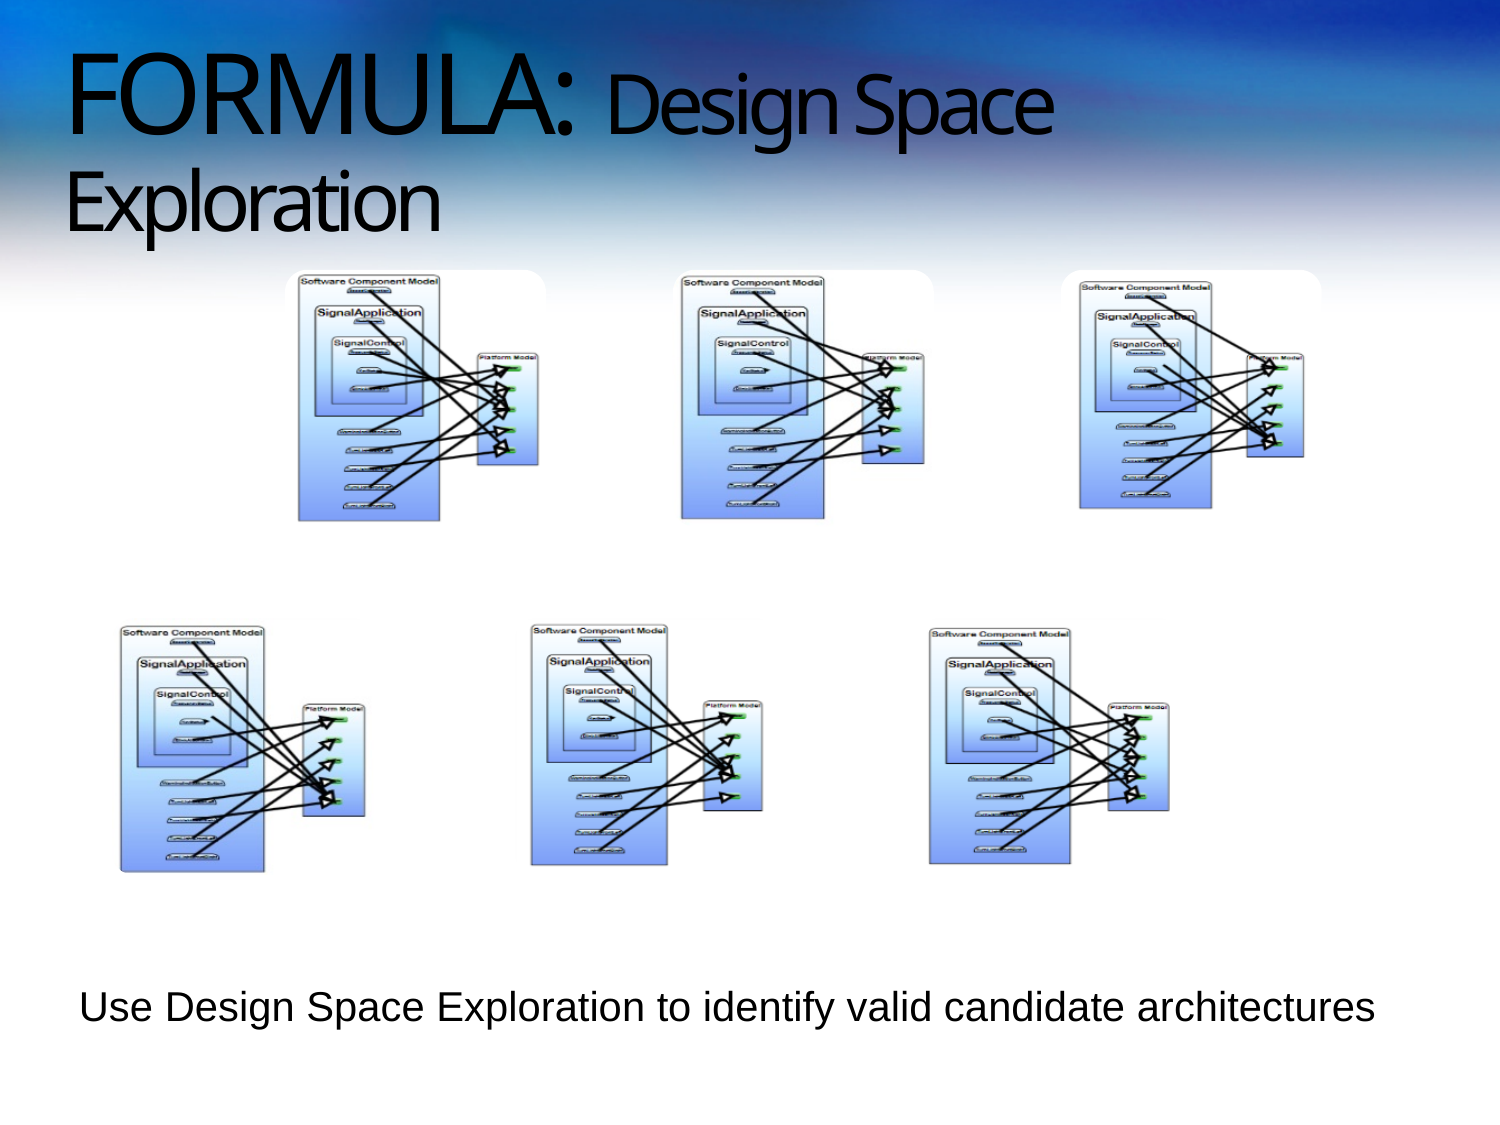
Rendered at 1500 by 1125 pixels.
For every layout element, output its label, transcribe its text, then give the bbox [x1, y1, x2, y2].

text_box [111, 269, 1322, 876]
title FORMULA: Design Space Exploration [62, 37, 1438, 161]
picture [0, 0, 1500, 1125]
text_box Use Design Space Exploration to identify valid candidate architectures [63, 971, 1475, 1037]
